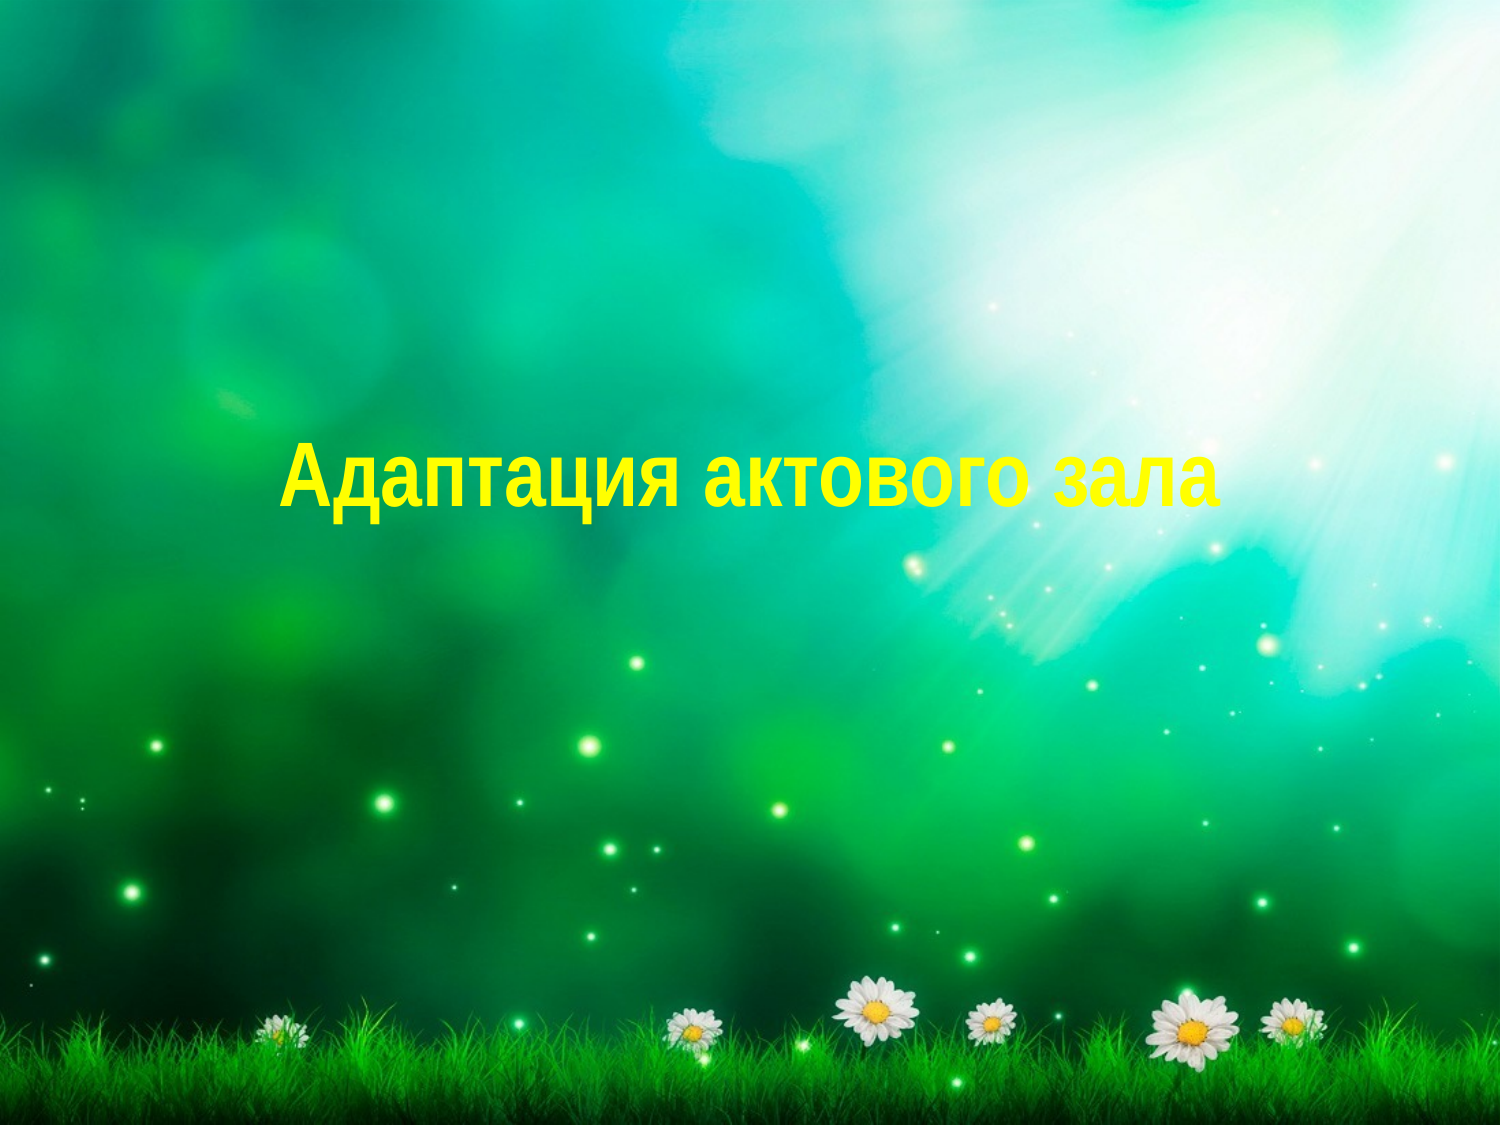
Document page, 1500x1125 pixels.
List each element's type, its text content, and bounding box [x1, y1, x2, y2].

picture [0, 0, 1500, 1125]
title Адаптация актового зала [112, 349, 1388, 591]
